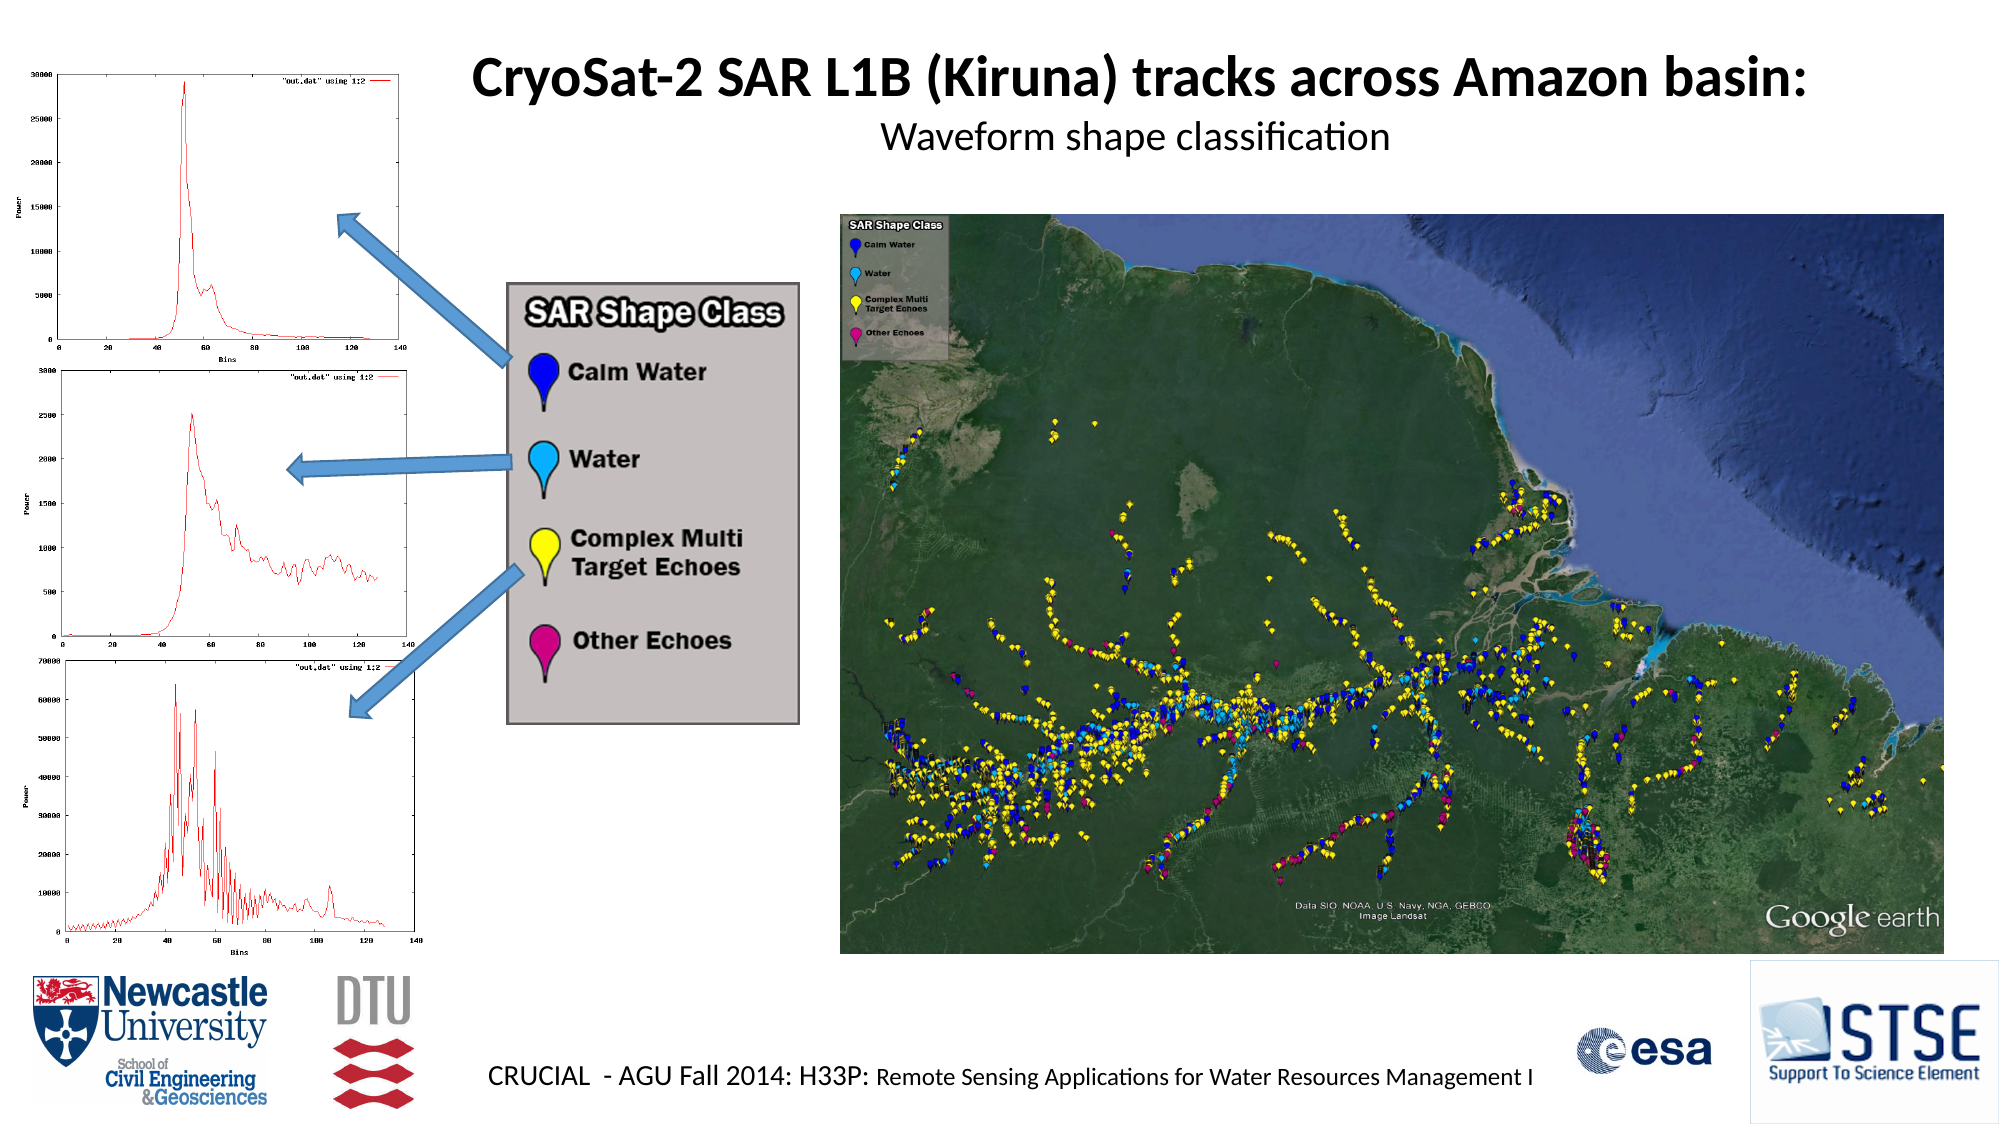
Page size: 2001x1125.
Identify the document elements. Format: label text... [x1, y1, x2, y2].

picture [1750, 960, 1999, 1124]
text_box [412, 268, 505, 370]
text_box [420, 453, 505, 474]
picture [333, 976, 414, 1109]
picture [1539, 976, 1749, 1125]
picture [505, 282, 800, 725]
picture [33, 976, 267, 1105]
text_box [420, 570, 505, 660]
picture [12, 64, 428, 958]
picture [840, 214, 1944, 954]
text_box CryoSat-2 SAR L1B (Kiruna) tracks across Amazon basin: Waveform shape classification [457, 31, 1824, 166]
